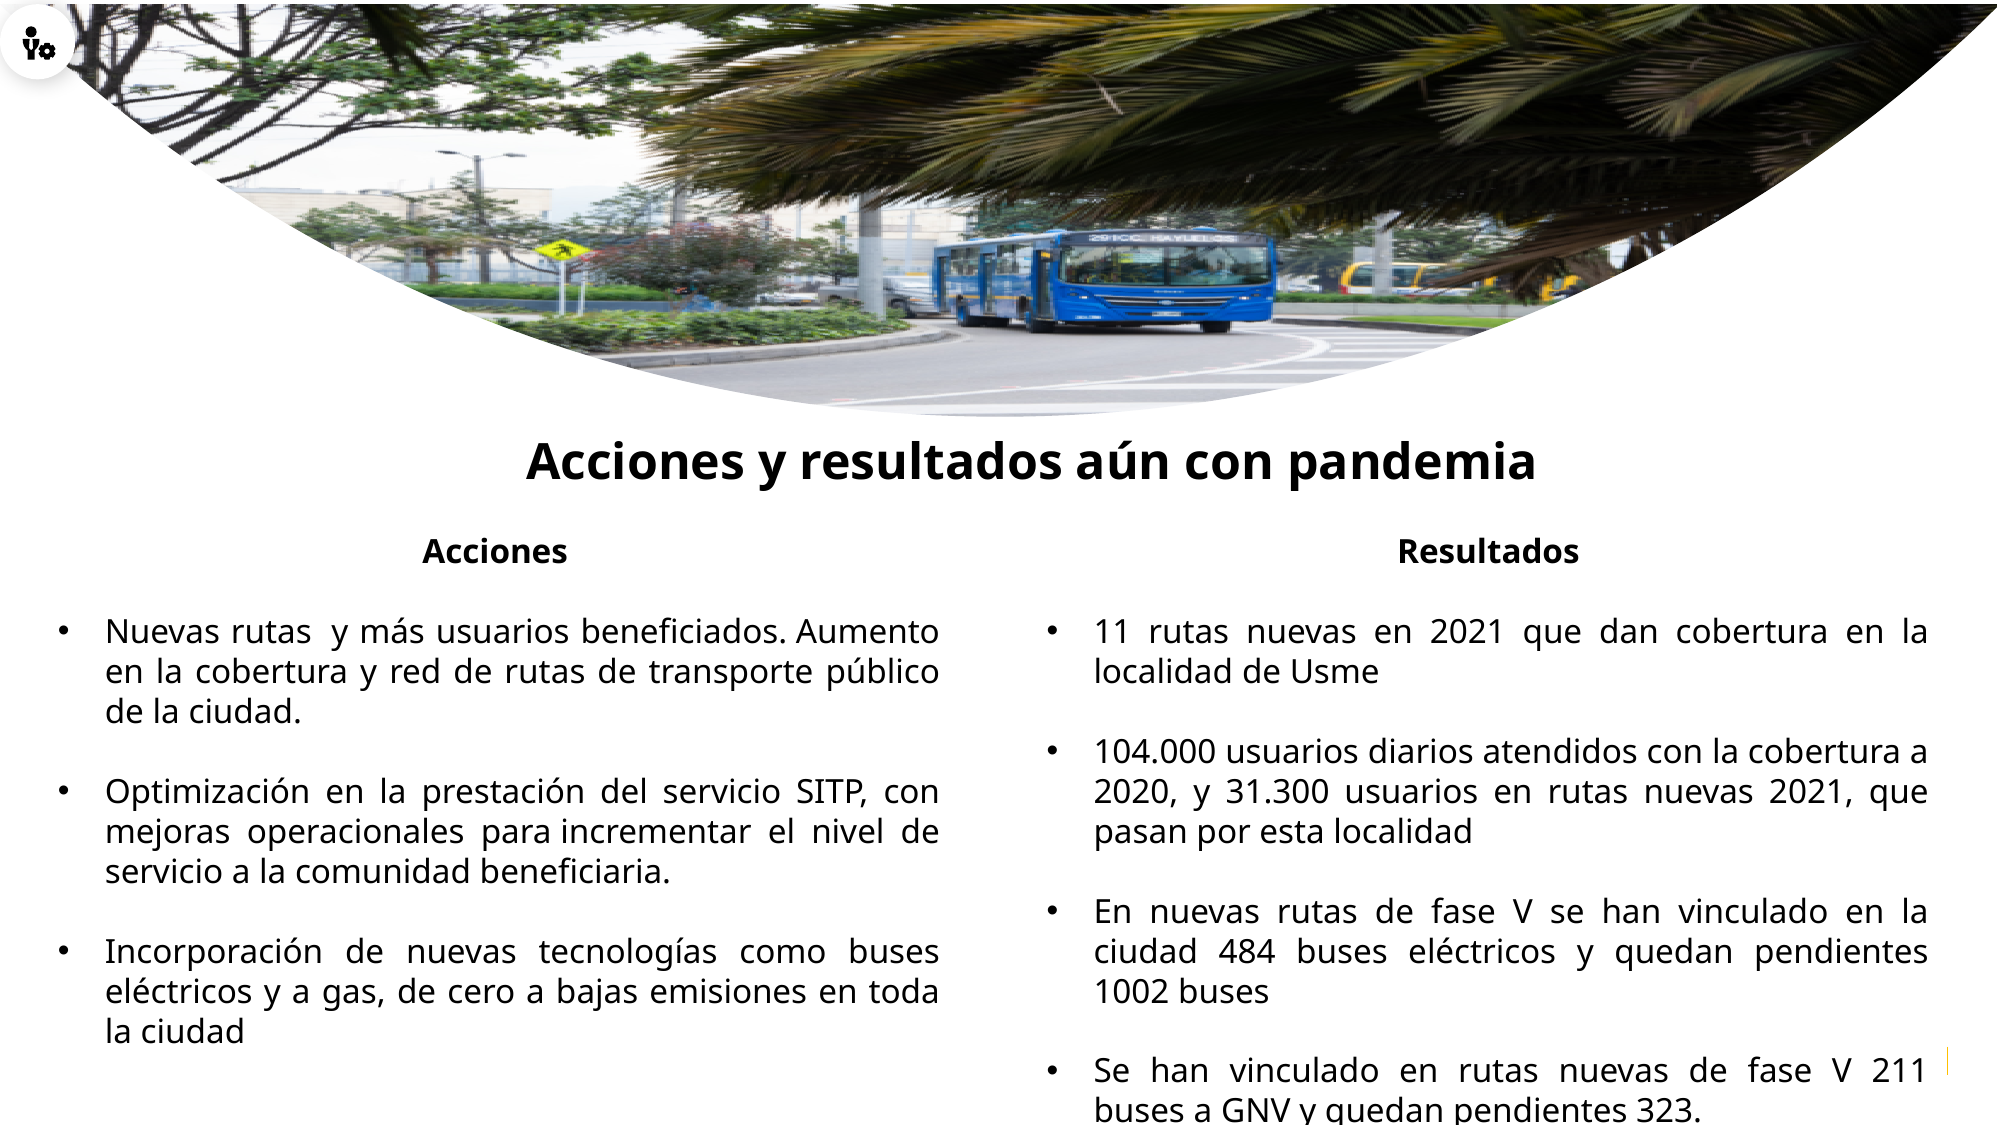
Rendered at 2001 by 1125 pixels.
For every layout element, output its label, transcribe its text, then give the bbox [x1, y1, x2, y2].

text_box Acciones Nuevas rutas y más usuarios beneficiados. Aumento en la cobertura y red de rutas de transporte público de la ciudad. Optimización en la prestación del servicio SITP, con mejoras operacionales para incrementar el nivel de servicio a la comunidad beneficiaria. Incorporación de nuevas tecnologías como buses eléctricos y a gas, de cero a bajas emisiones en toda la ciudad [42, 523, 957, 1058]
picture [0, 4, 2000, 417]
text_box [0, 877, 292, 998]
text_box Resultados 11 rutas nuevas en 2021 que dan cobertura en la localidad de Usme 104.000 usuarios diarios atendidos con la cobertura a 2020, y 31.300 usuarios en rutas nuevas 2021, que pasan por esta localidad En nuevas rutas de fase V se han vinculado en la ciudad 484 buses eléctricos y quedan pendientes 1002 buses Se han vinculado en rutas nuevas de fase V 211 buses a GNV y quedan pendientes 323. [1031, 523, 1946, 1125]
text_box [22, 26, 56, 60]
text_box Acciones y resultados aún con pandemia [96, 424, 1968, 496]
